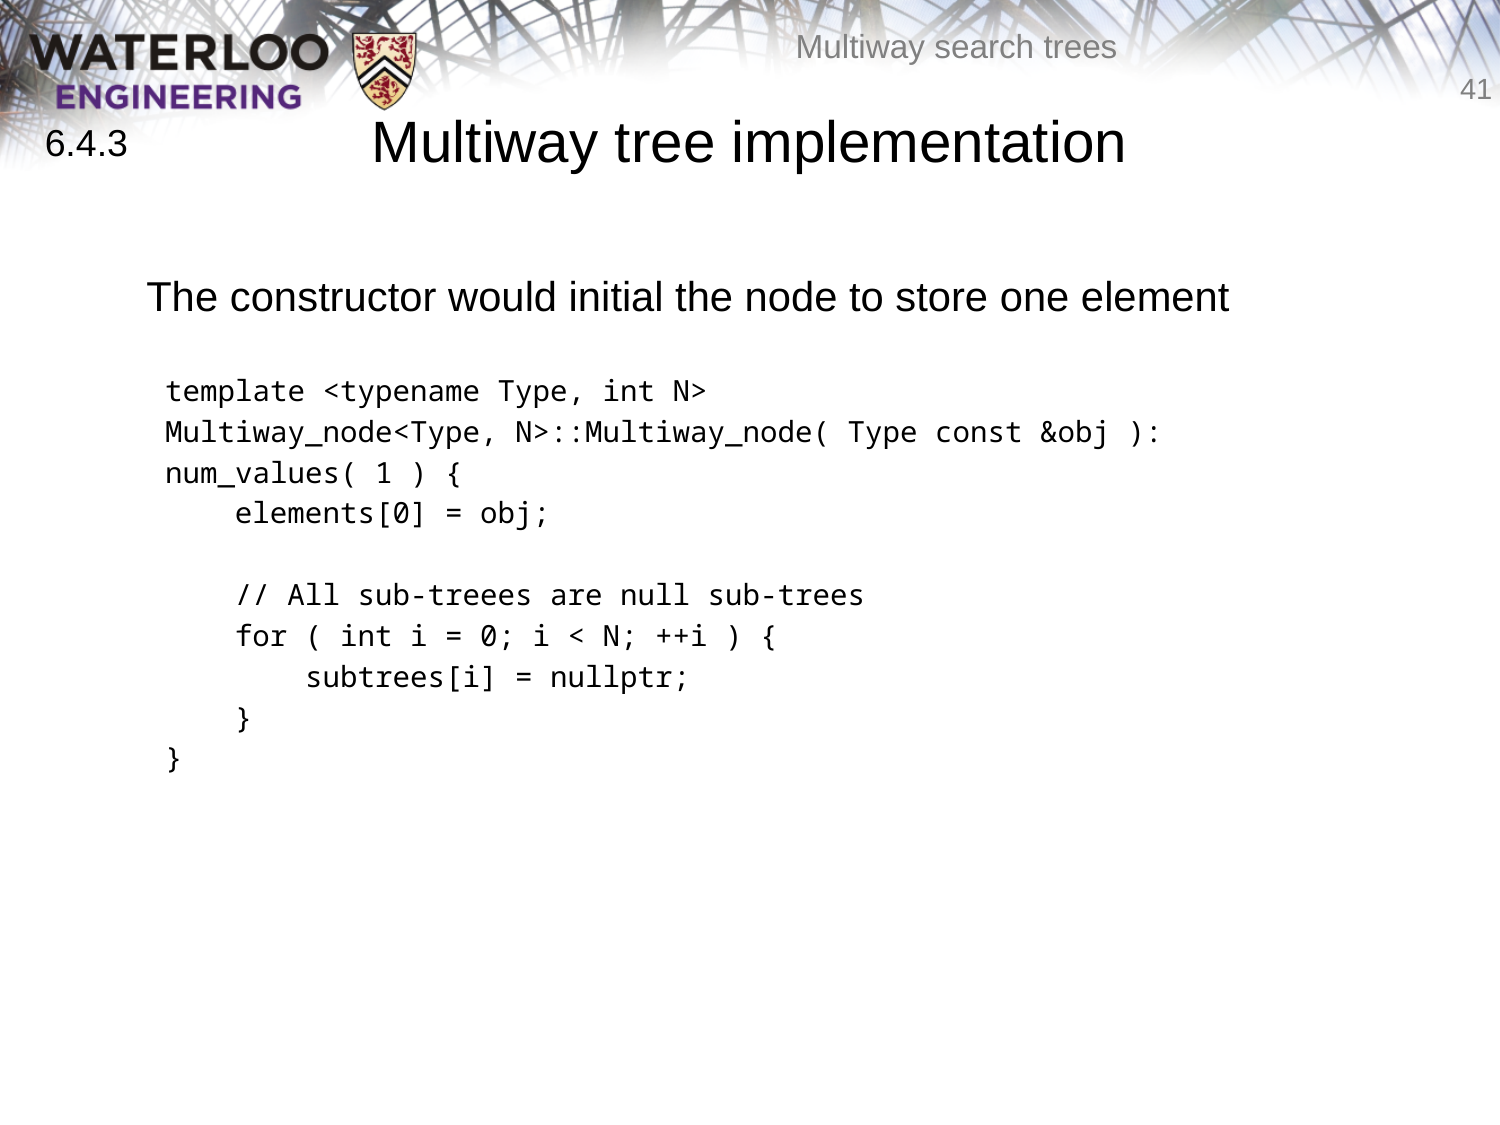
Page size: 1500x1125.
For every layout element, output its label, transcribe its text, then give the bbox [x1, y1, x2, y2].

picture [0, 0, 1500, 1125]
title Multiway tree implementation [74, 44, 1426, 233]
text_box 6.4.3 [30, 111, 144, 172]
list The constructor would initial the node to store one element template <typename Type, int N> Multiway_node<Type, N>::Multiway_node( Type const &obj ): num_values( 1 ) { elements[0] = obj; // All sub-treees are null sub-trees for ( int i = 0; i < N; ++i ) { subtrees[i] = nullptr; } } [74, 262, 1426, 1006]
